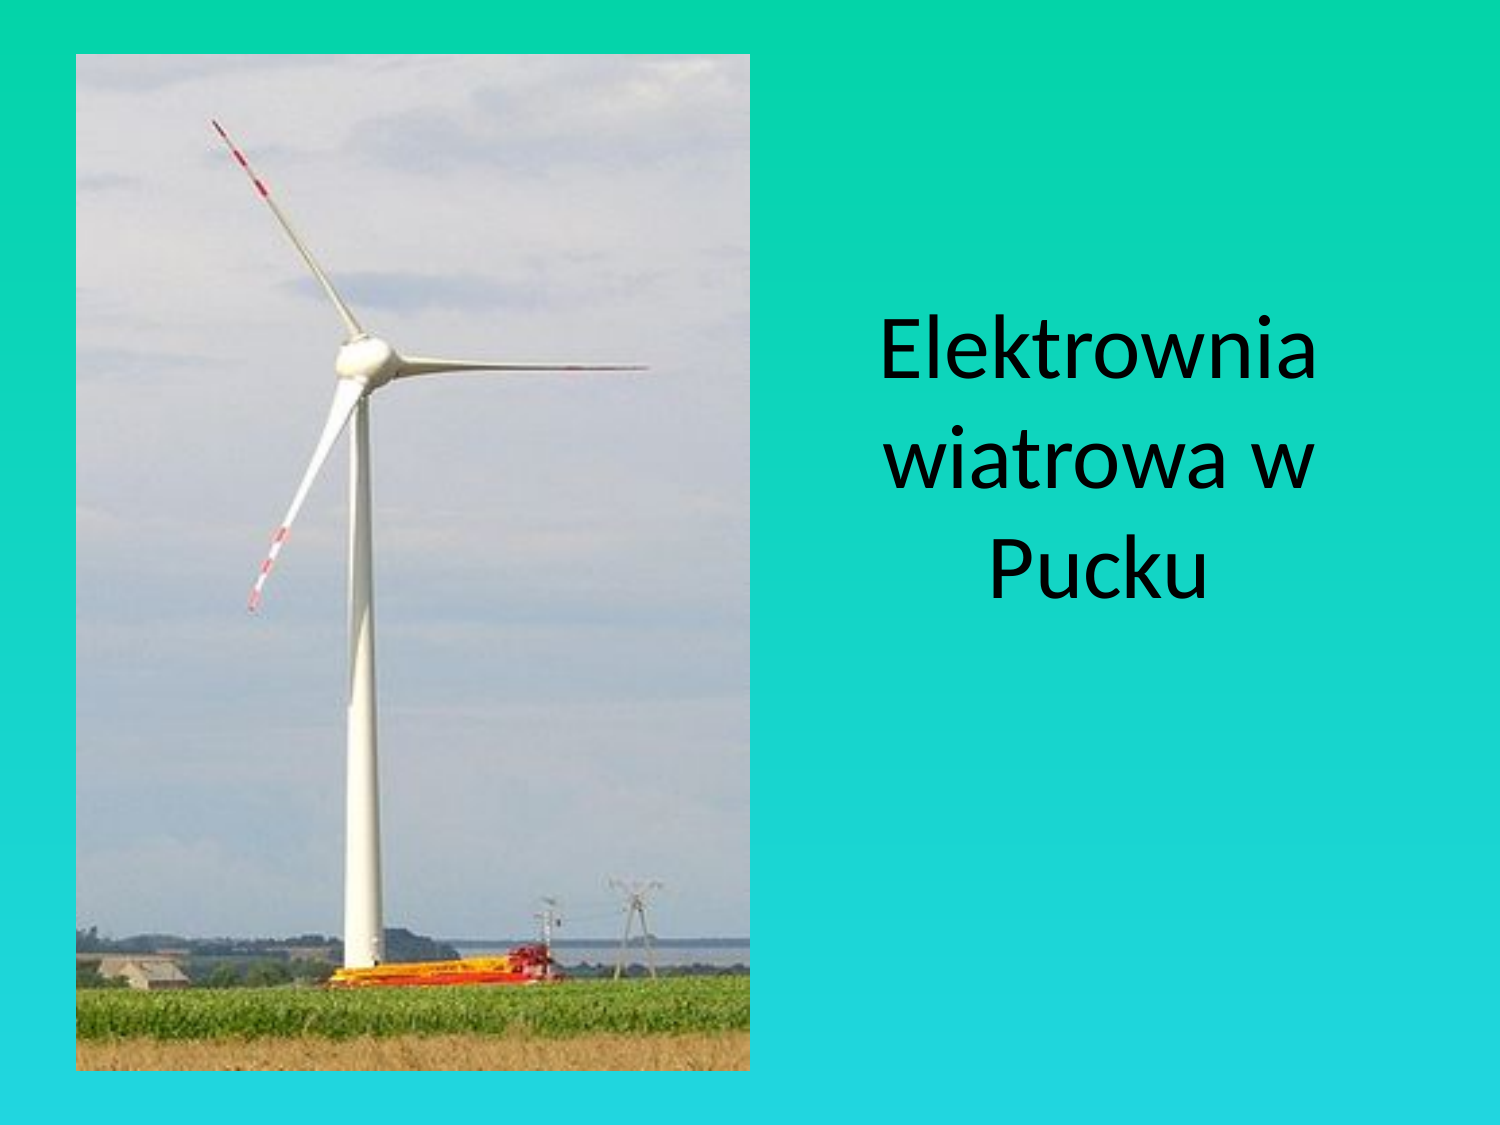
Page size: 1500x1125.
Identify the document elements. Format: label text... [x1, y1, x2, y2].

picture [76, 54, 751, 1071]
title Elektrownia wiatrowa w Pucku [773, 45, 1425, 858]
